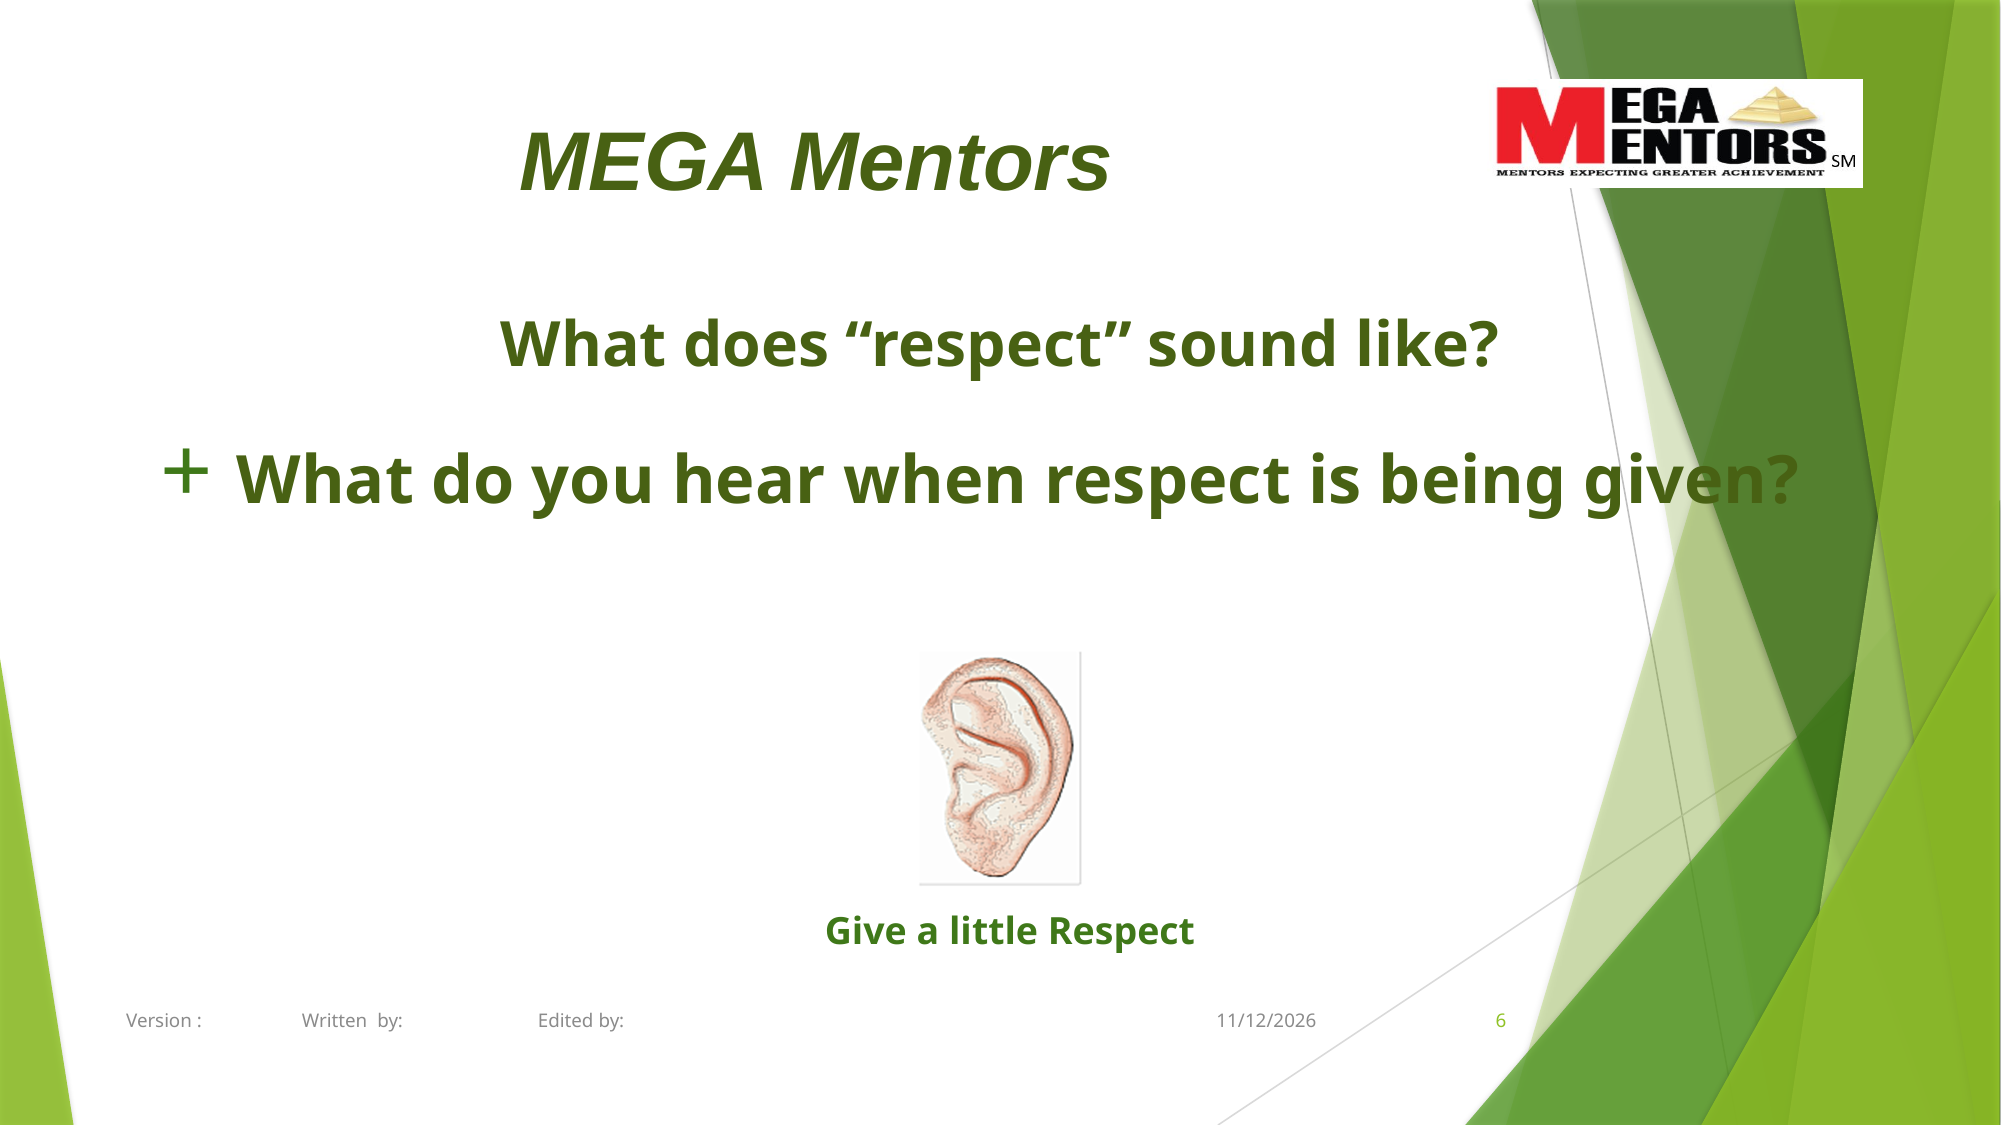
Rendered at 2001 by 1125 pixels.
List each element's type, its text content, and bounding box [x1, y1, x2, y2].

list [1487, 78, 1863, 188]
footer Version : Written by: Edited by: [111, 991, 1145, 1051]
title MEGA Mentors [111, 99, 1522, 317]
text_box Give a little Respect [98, 899, 1922, 960]
text_box + What do you hear when respect is being given? [98, 404, 1863, 530]
slide_number 6 [1409, 991, 1522, 1051]
picture [898, 622, 1101, 913]
text_box What does “respect” sound like? [137, 296, 1863, 404]
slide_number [1181, 991, 1332, 1051]
